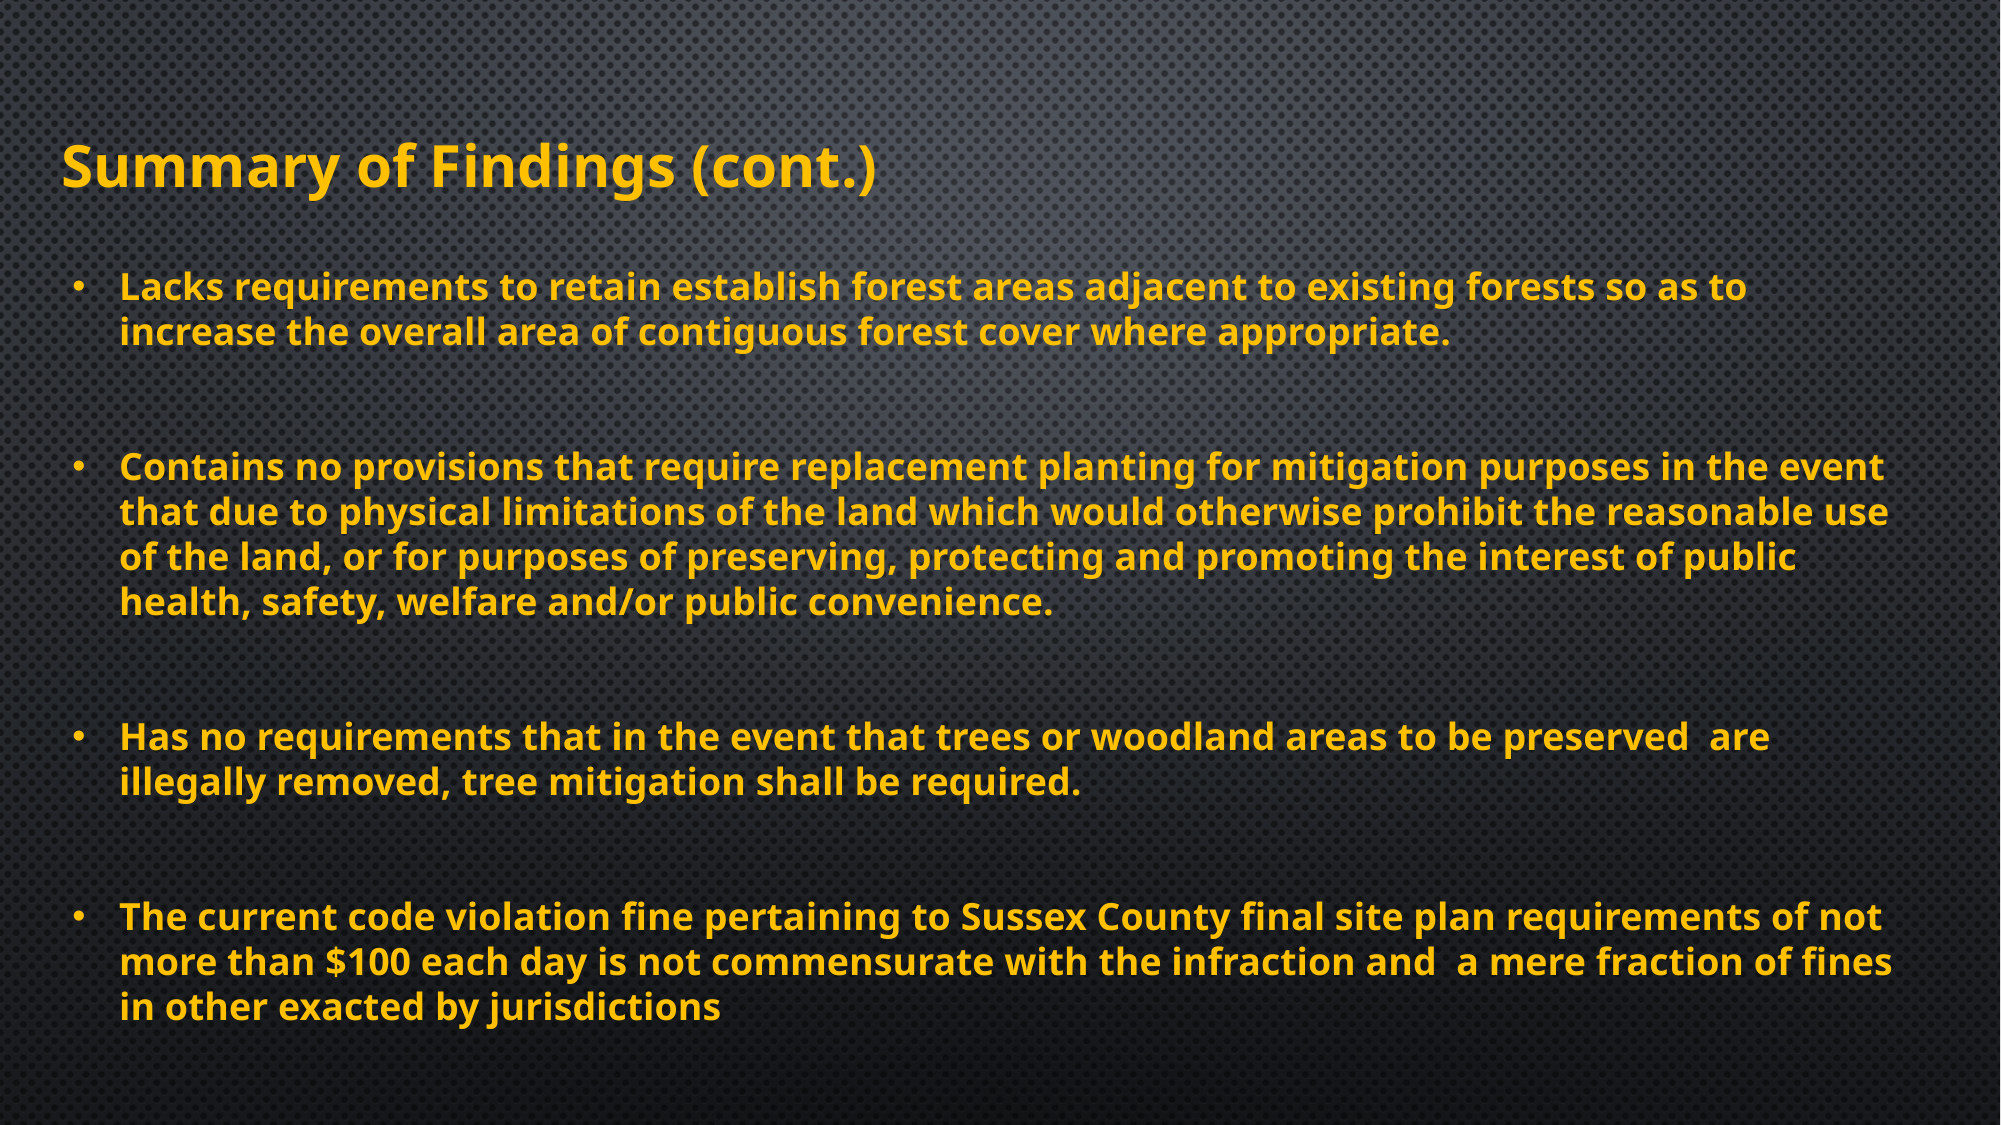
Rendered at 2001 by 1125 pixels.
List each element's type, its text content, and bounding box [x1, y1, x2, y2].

text_box Lacks requirements to retain establish forest areas adjacent to existing forests so as to increase the overall area of contiguous forest cover where appropriate. Contains no provisions that require replacement planting for mitigation purposes in the event that due to physical limitations of the land which would otherwise prohibit the reasonable use of the land, or for purposes of preserving, protecting and promoting the interest of public health, safety, welfare and/or public convenience. Has no requirements that in the event that trees or woodland areas to be preserved are illegally removed, tree mitigation shall be required. The current code violation fine pertaining to Sussex County final site plan requirements of not more than $100 each day is not commensurate with the infraction and a mere fraction of fines in other exacted by jurisdictions [57, 255, 1927, 1125]
text_box Summary of Findings (cont.) [46, 121, 893, 207]
